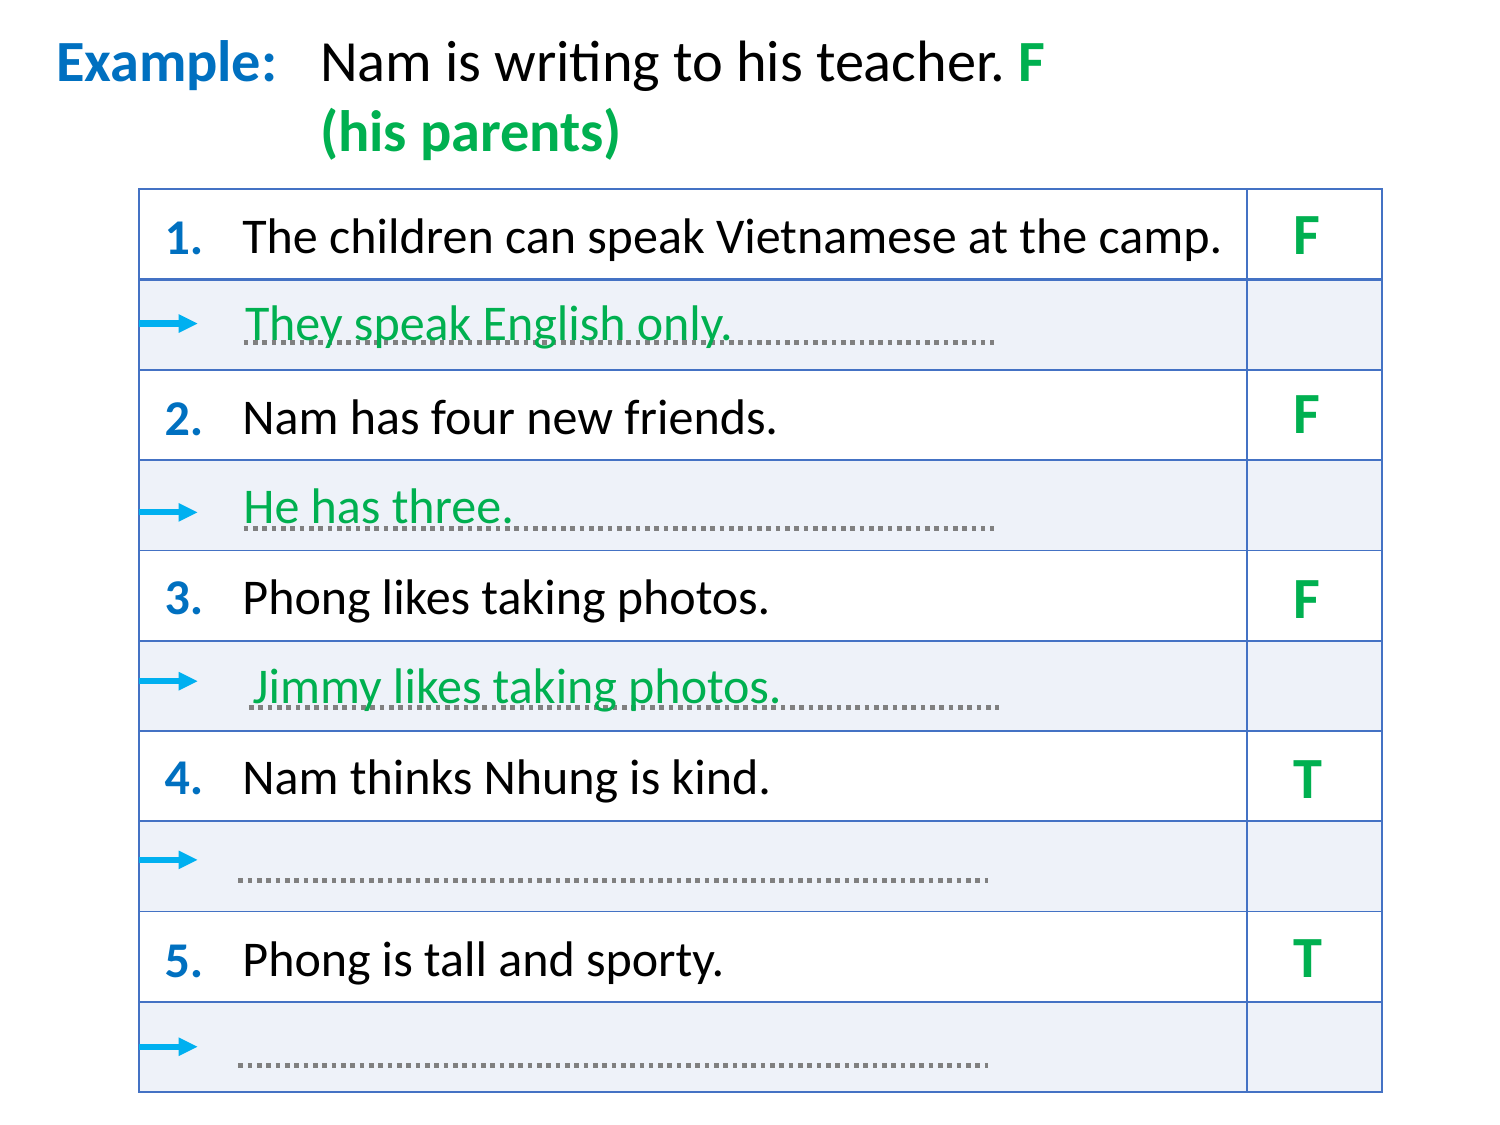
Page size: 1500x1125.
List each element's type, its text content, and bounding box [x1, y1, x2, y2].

text_box 2. [149, 378, 228, 453]
table_cell [140, 281, 1246, 369]
table_cell [1248, 912, 1381, 1001]
table_cell [1248, 642, 1381, 730]
table_cell [140, 1003, 1246, 1091]
text_box 4. [149, 737, 227, 812]
table_cell [1248, 822, 1381, 911]
text_box Nam is writing to his teacher. F (his parents) [305, 15, 1252, 171]
table_cell [1248, 461, 1381, 550]
text_box 1. [149, 197, 228, 273]
table_cell [140, 551, 1246, 640]
text_box T [1278, 733, 1357, 818]
table_cell [1248, 551, 1381, 640]
table_cell [140, 822, 1246, 911]
table_cell [140, 912, 1246, 1001]
table_header [1248, 190, 1381, 278]
text_box 3. [149, 556, 228, 632]
text_box They speak English only. [230, 283, 748, 358]
table_cell [1248, 281, 1381, 369]
table_cell [140, 371, 1246, 459]
text_box He has three. [228, 466, 530, 541]
text_box F [1278, 188, 1357, 274]
table_cell [1248, 732, 1381, 820]
text_box Phong likes taking photos. [227, 557, 959, 633]
text_box Nam thinks Nhung is kind. [227, 737, 983, 813]
text_box F [1278, 552, 1357, 638]
table_cell [1248, 371, 1381, 459]
text_box 5. [149, 920, 228, 995]
table_cell [140, 642, 1246, 730]
table_header [140, 190, 1246, 278]
text_box T [1278, 911, 1357, 997]
text_box Nam has four new friends. [227, 376, 900, 452]
table_cell [140, 461, 1246, 550]
text_box F [1278, 368, 1357, 453]
text_box Example: [41, 15, 305, 101]
table_cell [1248, 1003, 1381, 1091]
table_cell [140, 732, 1246, 820]
text_box Phong is tall and sporty. [227, 918, 900, 994]
text_box Jimmy likes taking photos. [237, 646, 797, 721]
text_box The children can speak Vietnamese at the camp. [227, 196, 1278, 272]
